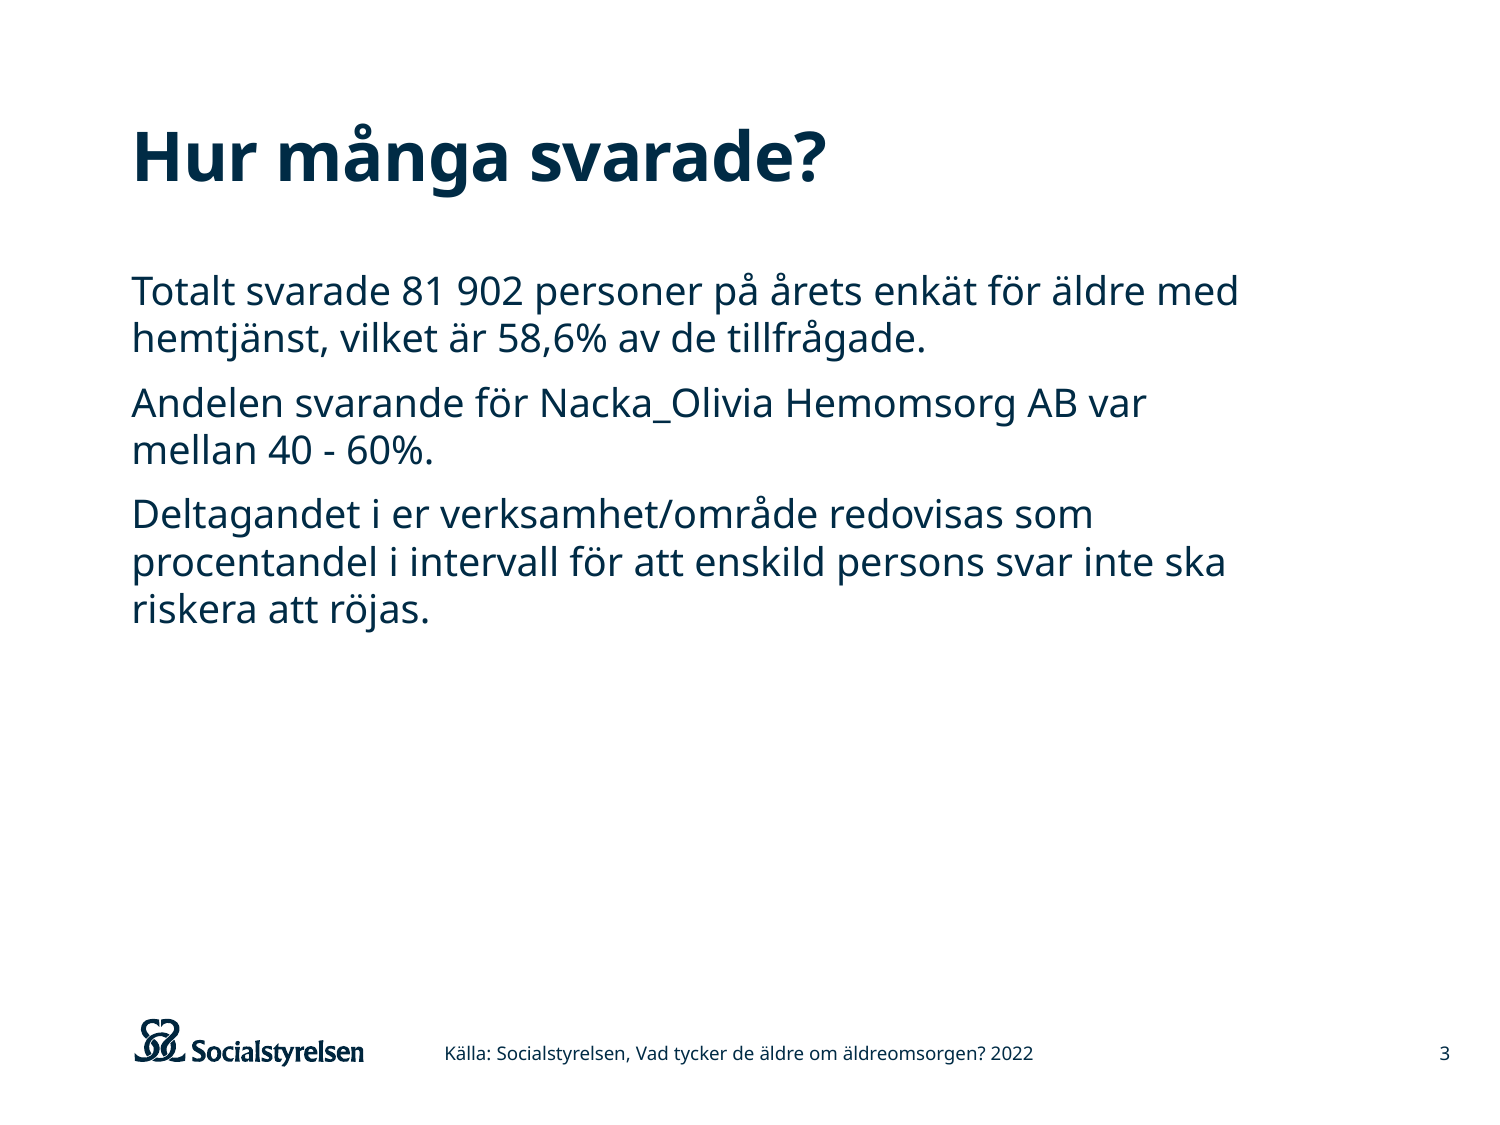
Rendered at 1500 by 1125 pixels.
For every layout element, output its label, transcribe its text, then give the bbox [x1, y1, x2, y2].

title Hur många svarade? [131, 112, 1272, 265]
list Totalt svarade 81 902 personer på årets enkät för äldre med hemtjänst, vilket är 58,6% av de tillfrågade. Andelen svarande för Nacka_Olivia Hemomsorg AB var mellan 40 - 60%. Deltagandet i er verksamhet/område redovisas som procentandel i intervall för att enskild persons svar inte ska riskera att röjas. [131, 265, 1274, 875]
slide_number 3 [1379, 1032, 1451, 1077]
footer Källa: Socialstyrelsen, Vad tycker de äldre om äldreomsorgen? 2022 [444, 1032, 1110, 1077]
